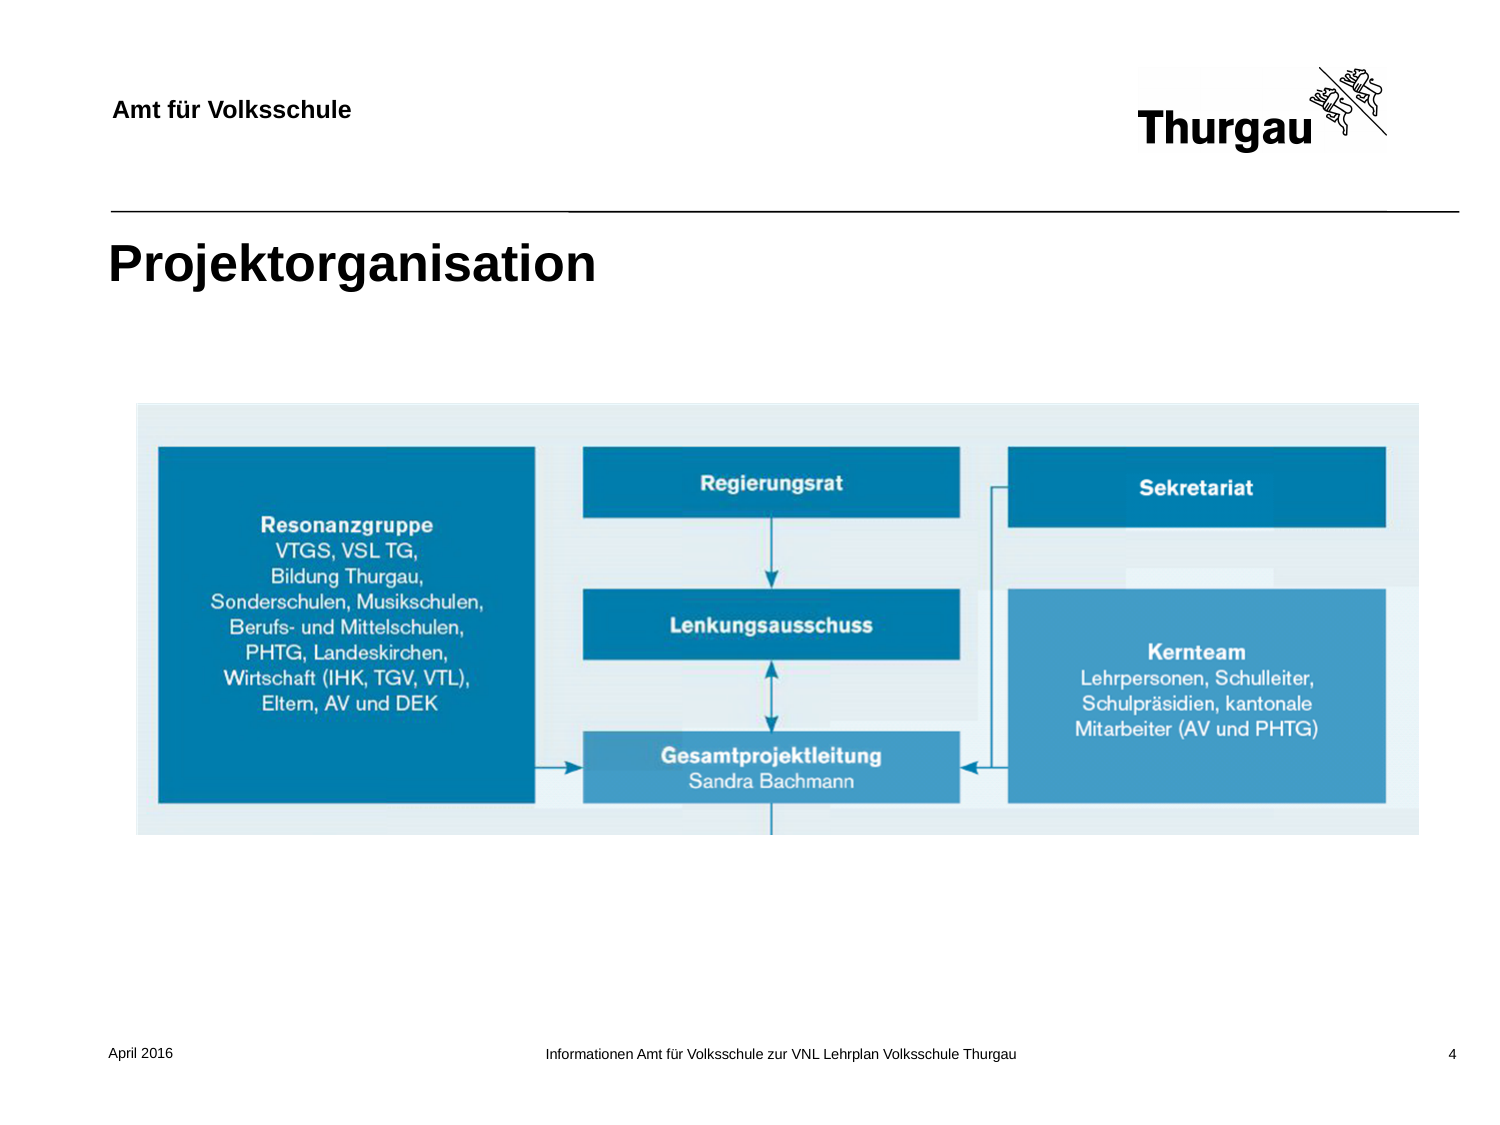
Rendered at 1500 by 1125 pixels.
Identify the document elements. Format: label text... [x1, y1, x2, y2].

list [136, 402, 1420, 835]
title Projektorganisation [93, 224, 1463, 366]
slide_number 4 [1149, 1037, 1463, 1089]
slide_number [93, 1036, 406, 1088]
footer Informationen Amt für Volksschule zur VNL Lehrplan Volksschule Thurgau [474, 1037, 1088, 1089]
picture [1138, 67, 1387, 153]
